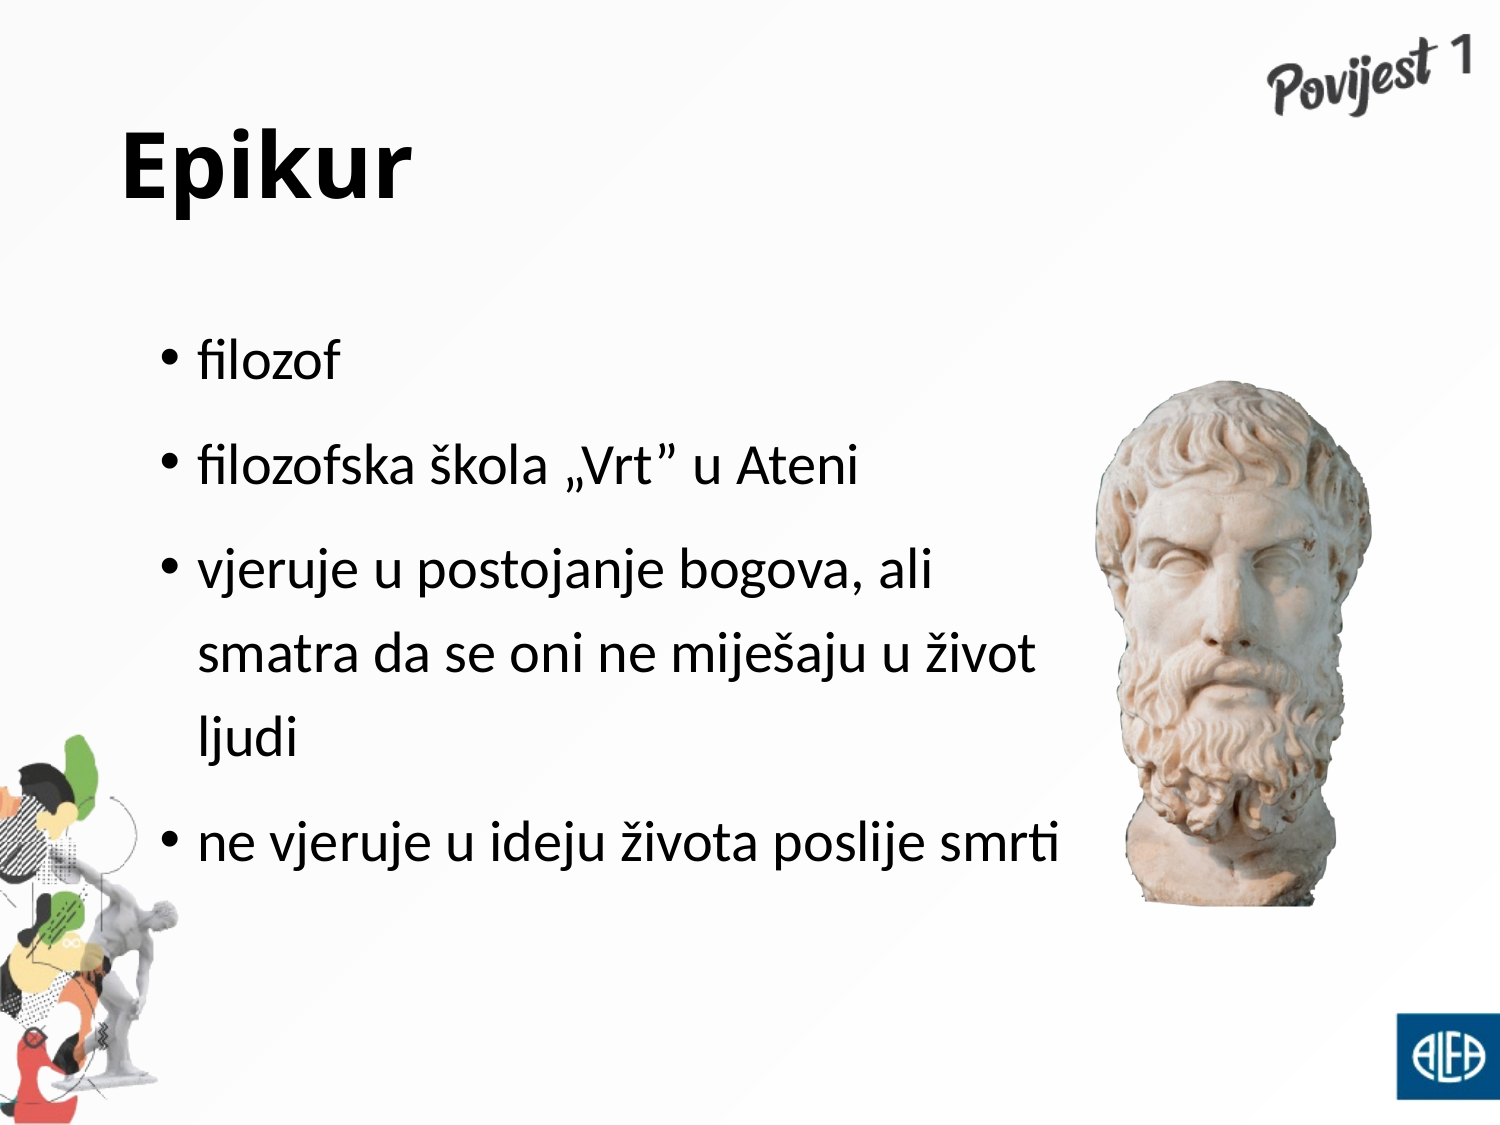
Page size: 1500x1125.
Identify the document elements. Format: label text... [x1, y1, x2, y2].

picture [0, 0, 1500, 1125]
list filozof filozofska škola „Vrt” u Ateni vjeruje u postojanje bogova, ali smatra da se oni ne miješaju u život ljudi ne vjeruje u ideju života poslije smrti [144, 299, 1079, 1014]
title Epikur [103, 59, 1397, 278]
